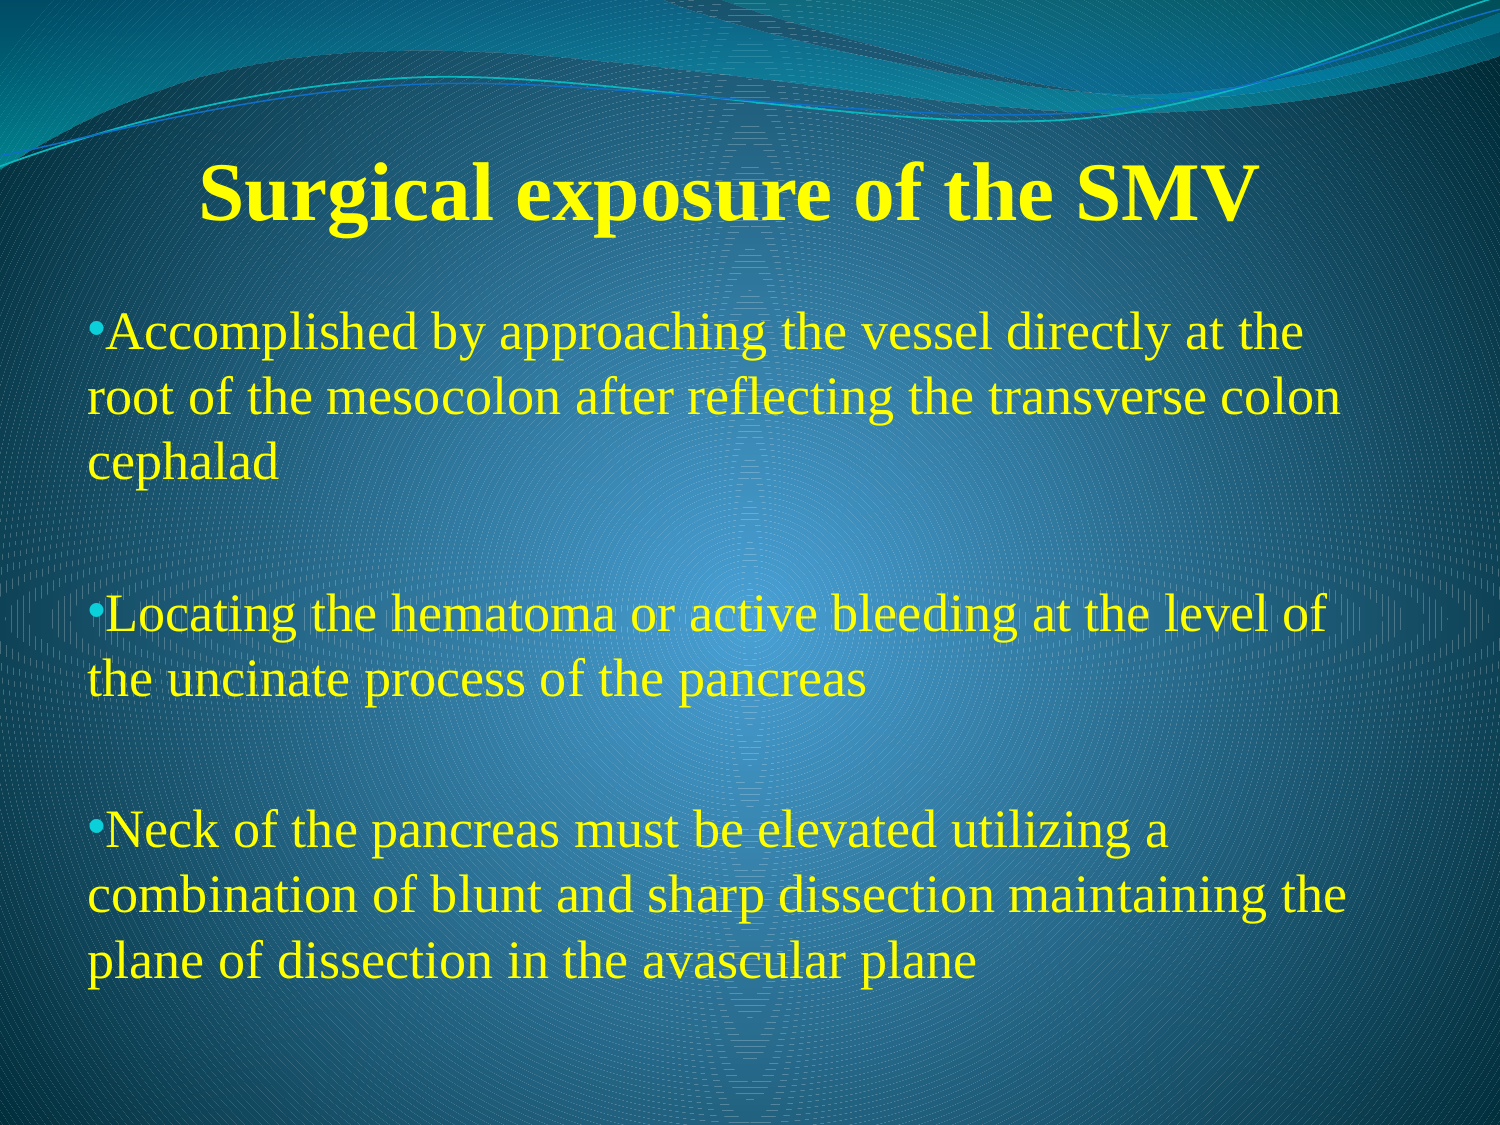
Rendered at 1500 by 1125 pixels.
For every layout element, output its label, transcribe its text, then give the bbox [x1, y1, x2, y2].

title Surgical exposure of the SMV [87, 125, 1376, 238]
subtitle Accomplished by approaching the vessel directly at the root of the mesocolon after reflecting the transverse colon cephalad Locating the hematoma or active bleeding at the level of the uncinate process of the pancreas Neck of the pancreas must be elevated utilizing a combination of blunt and sharp dissection maintaining the plane of dissection in the avascular plane [87, 287, 1376, 1063]
